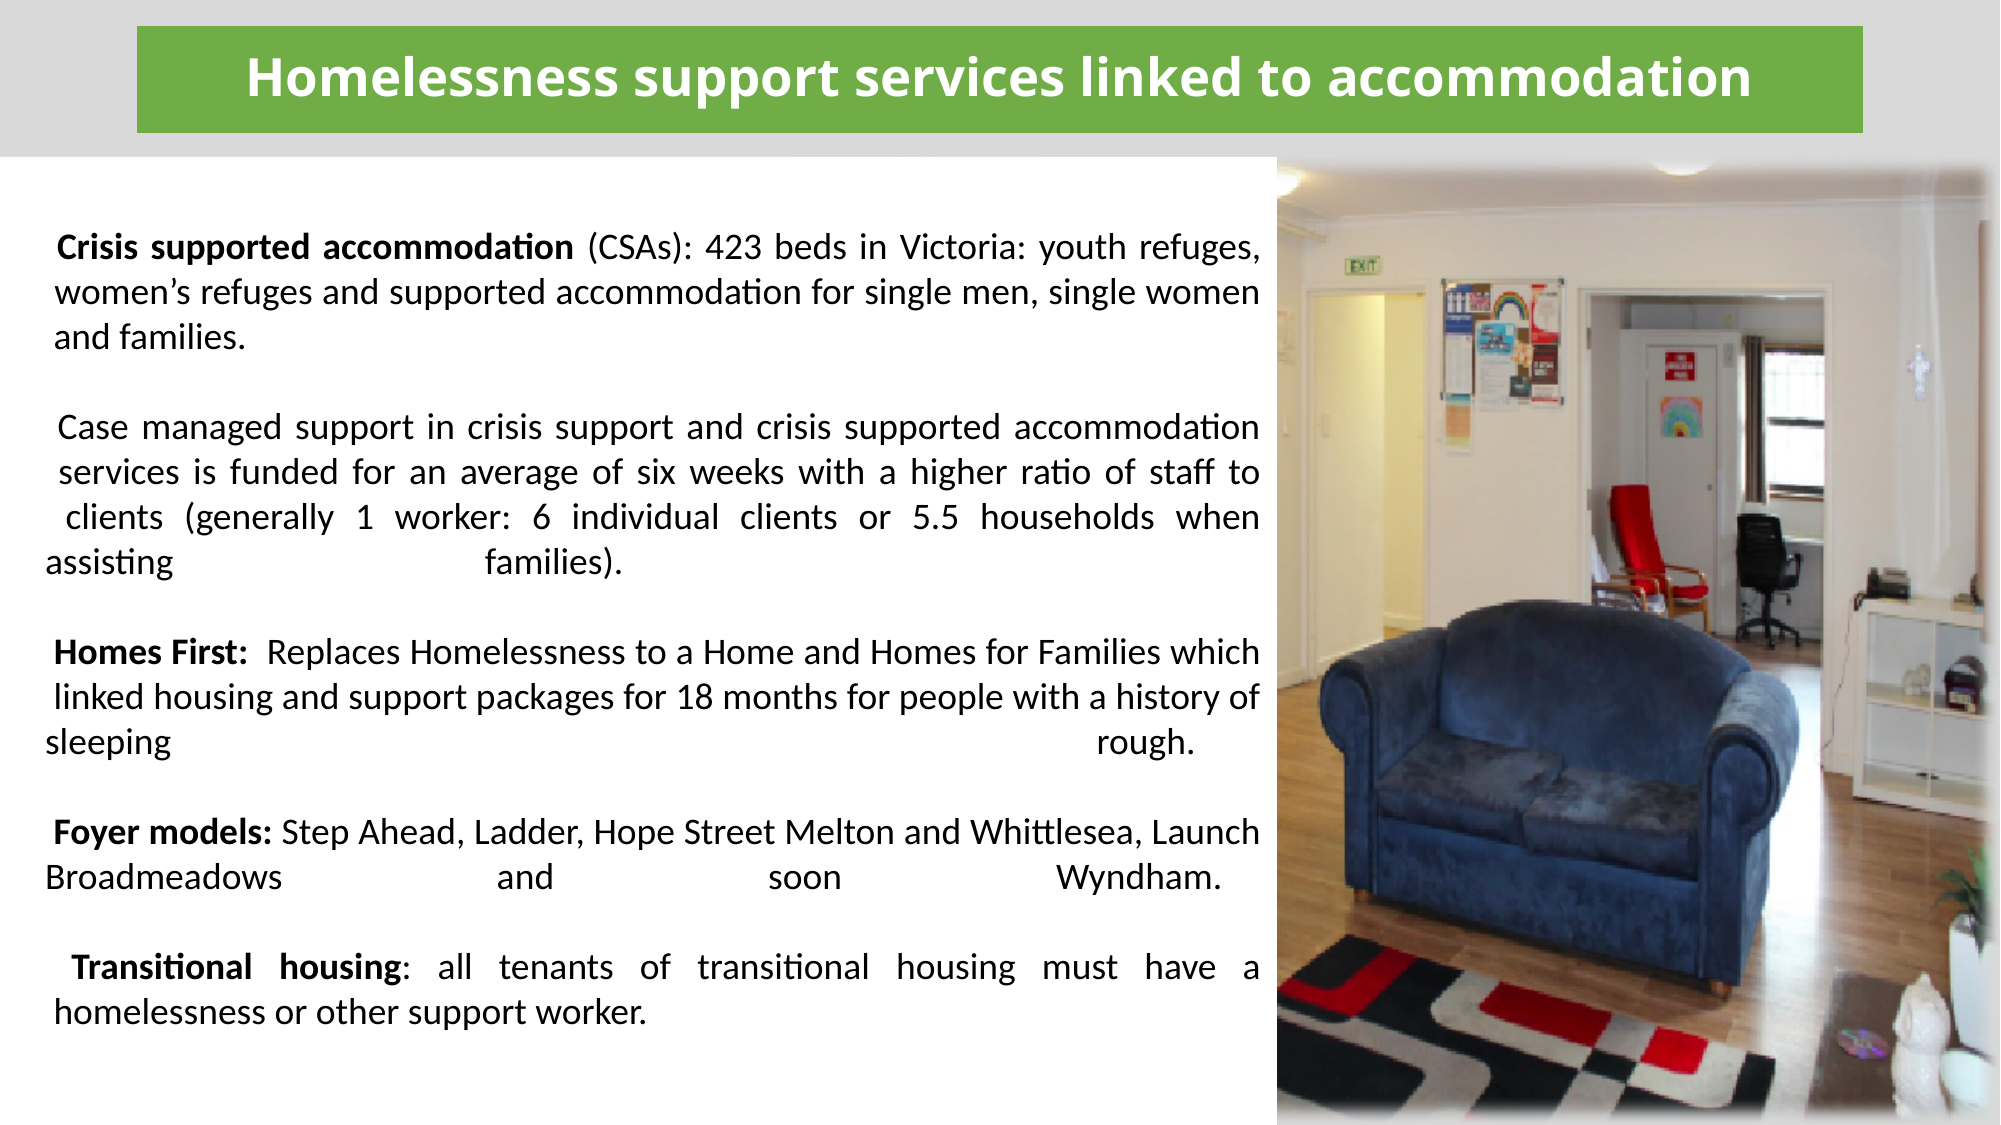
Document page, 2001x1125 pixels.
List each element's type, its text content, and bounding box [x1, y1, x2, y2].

list Crisis supported accommodation (CSAs): 423 beds in Victoria: youth refuges, women’s refuges and supported accommodation for single men, single women and families. Case managed support in crisis support and crisis supported accommodation services is funded for an average of six weeks with a higher ratio of staff to clients (generally 1 worker: 6 individual clients or 5.5 households when assisting families). Homes First: Replaces Homelessness to a Home and Homes for Families which linked housing and support packages for 18 months for people with a history of sleeping rough. Foyer models: Step Ahead, Ladder, Hope Street Melton and Whittlesea, Launch Broadmeadows and soon Wyndham. Transitional housing: all tenants of transitional housing must have a homelessness or other support worker. [0, 156, 785, 1125]
title Homelessness support services linked to accommodation [137, 26, 1863, 133]
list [785, 156, 2000, 1125]
